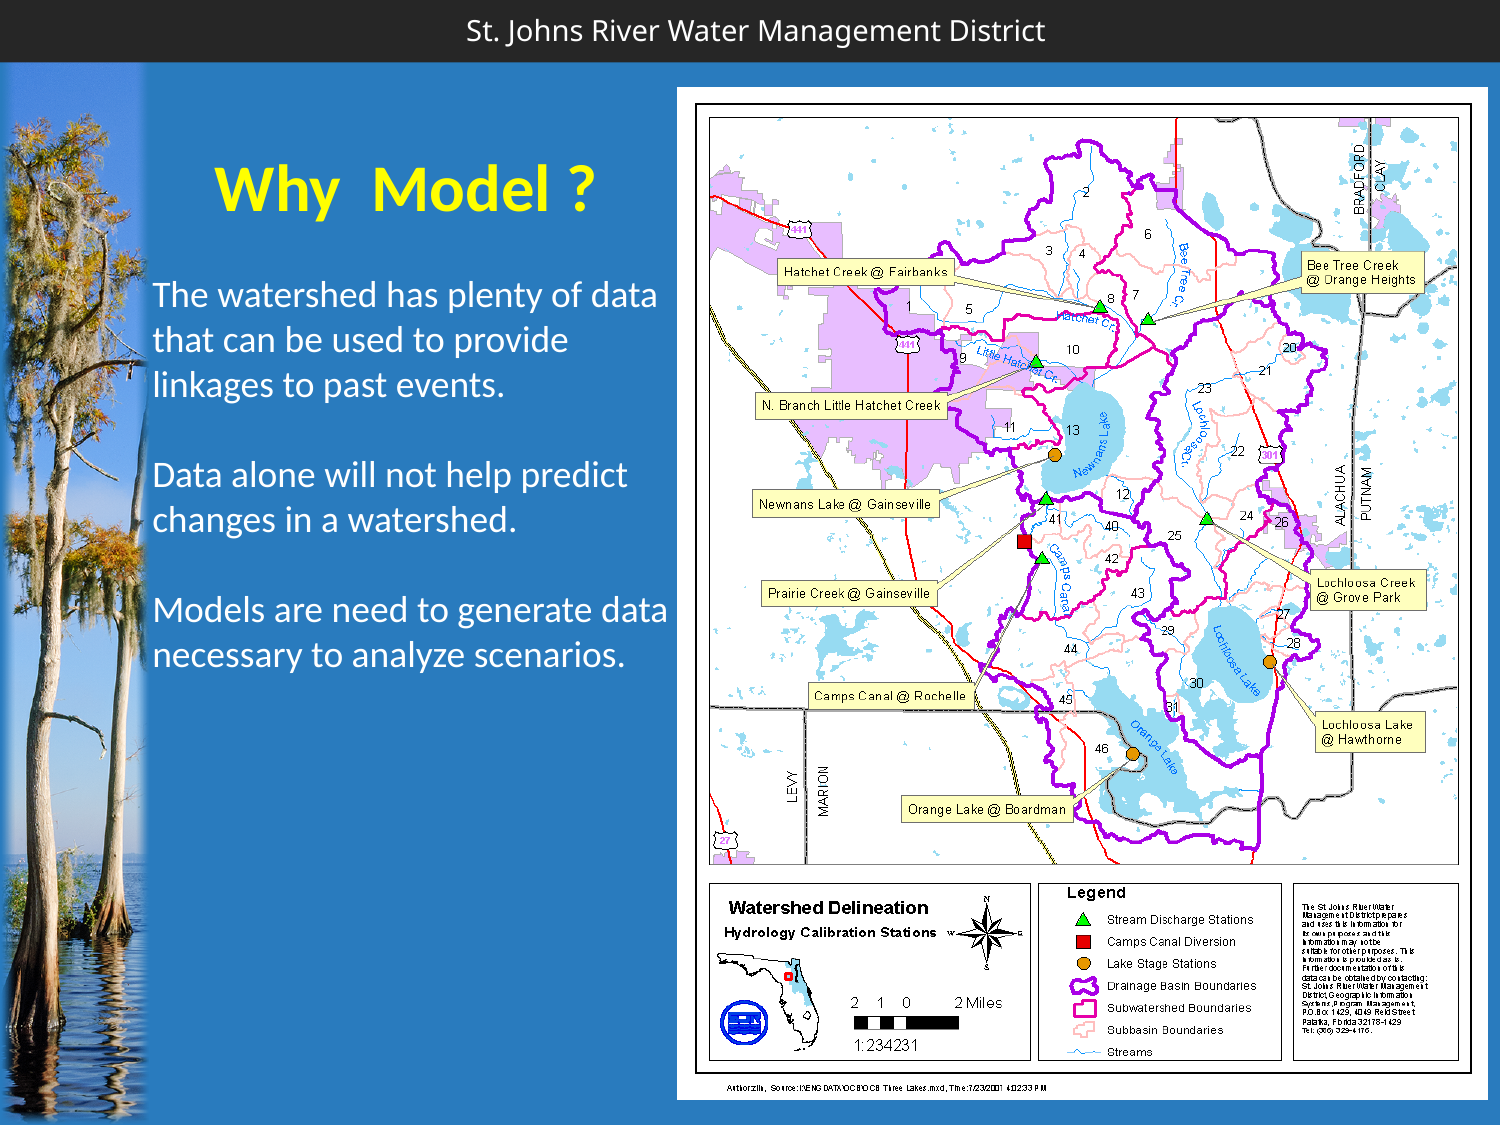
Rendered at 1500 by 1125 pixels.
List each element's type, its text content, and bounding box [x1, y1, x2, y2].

text_box Why Model ? [199, 137, 638, 233]
picture [0, 63, 150, 1125]
picture [677, 87, 1488, 1101]
text_box The watershed has plenty of data that can be used to provide linkages to past events. Data alone will not help predict changes in a watershed. Models are need to generate data necessary to analyze scenarios. [137, 262, 672, 773]
